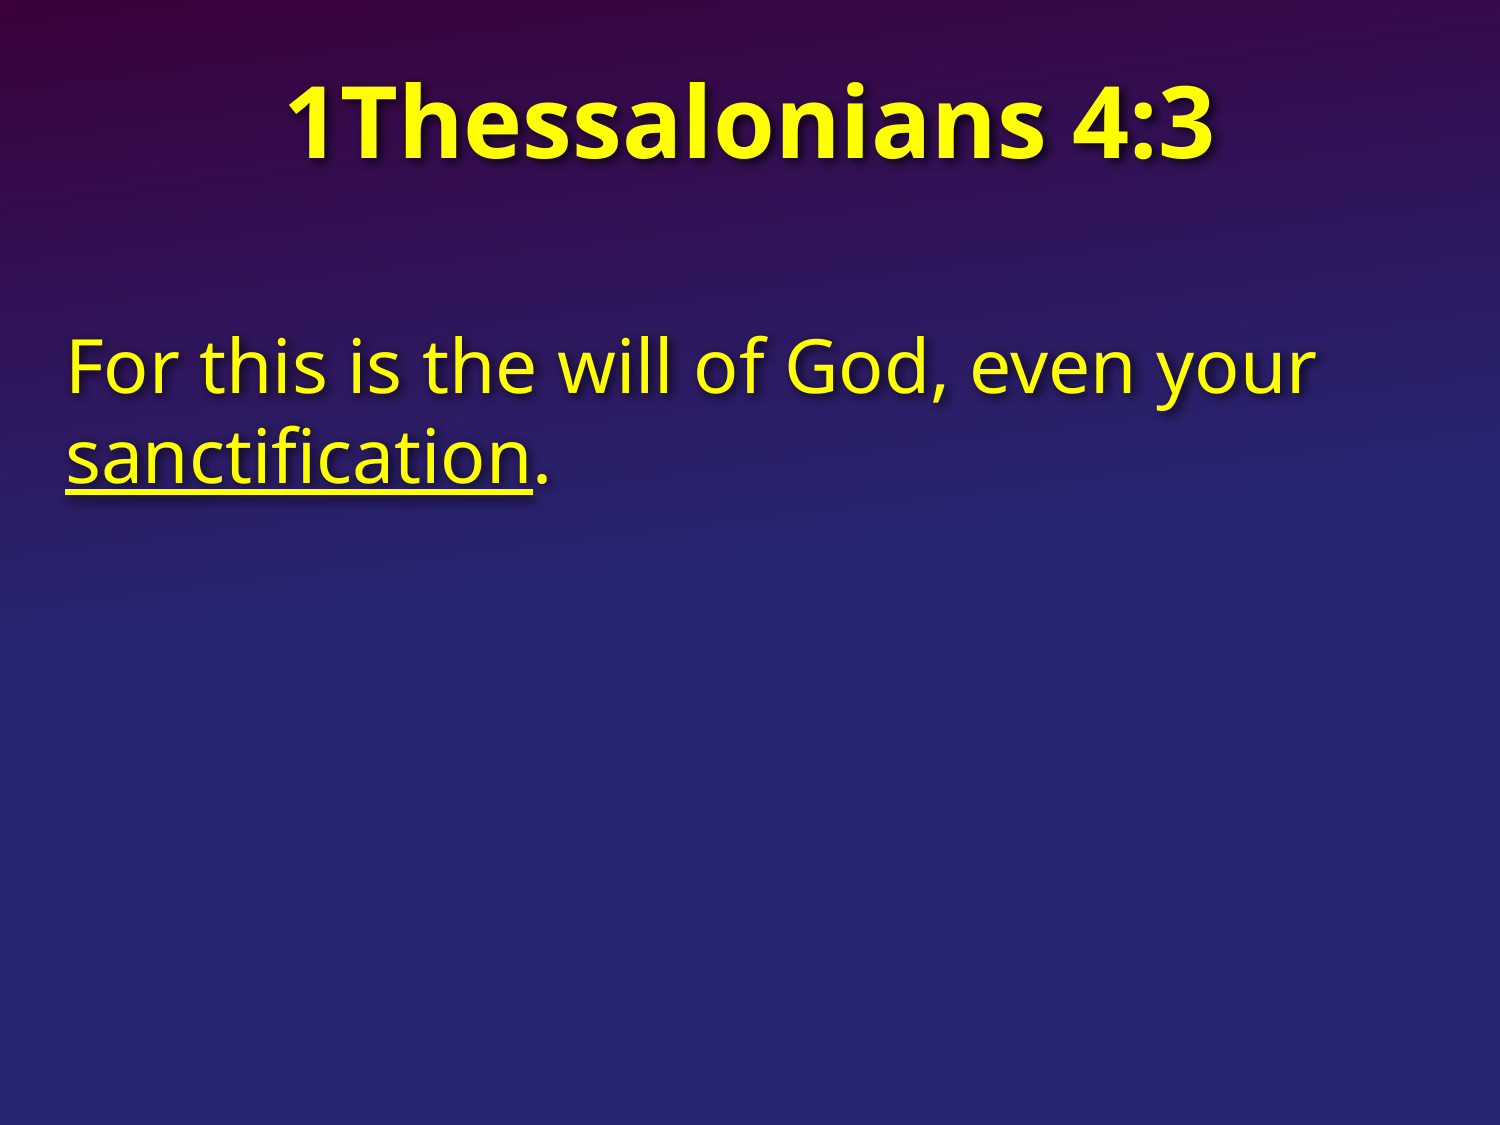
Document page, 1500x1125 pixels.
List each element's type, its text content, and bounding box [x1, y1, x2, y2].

title 1Thessalonians 4:3 [0, 24, 1500, 213]
list For this is the will of God, even your sanctification. [49, 199, 1500, 1113]
